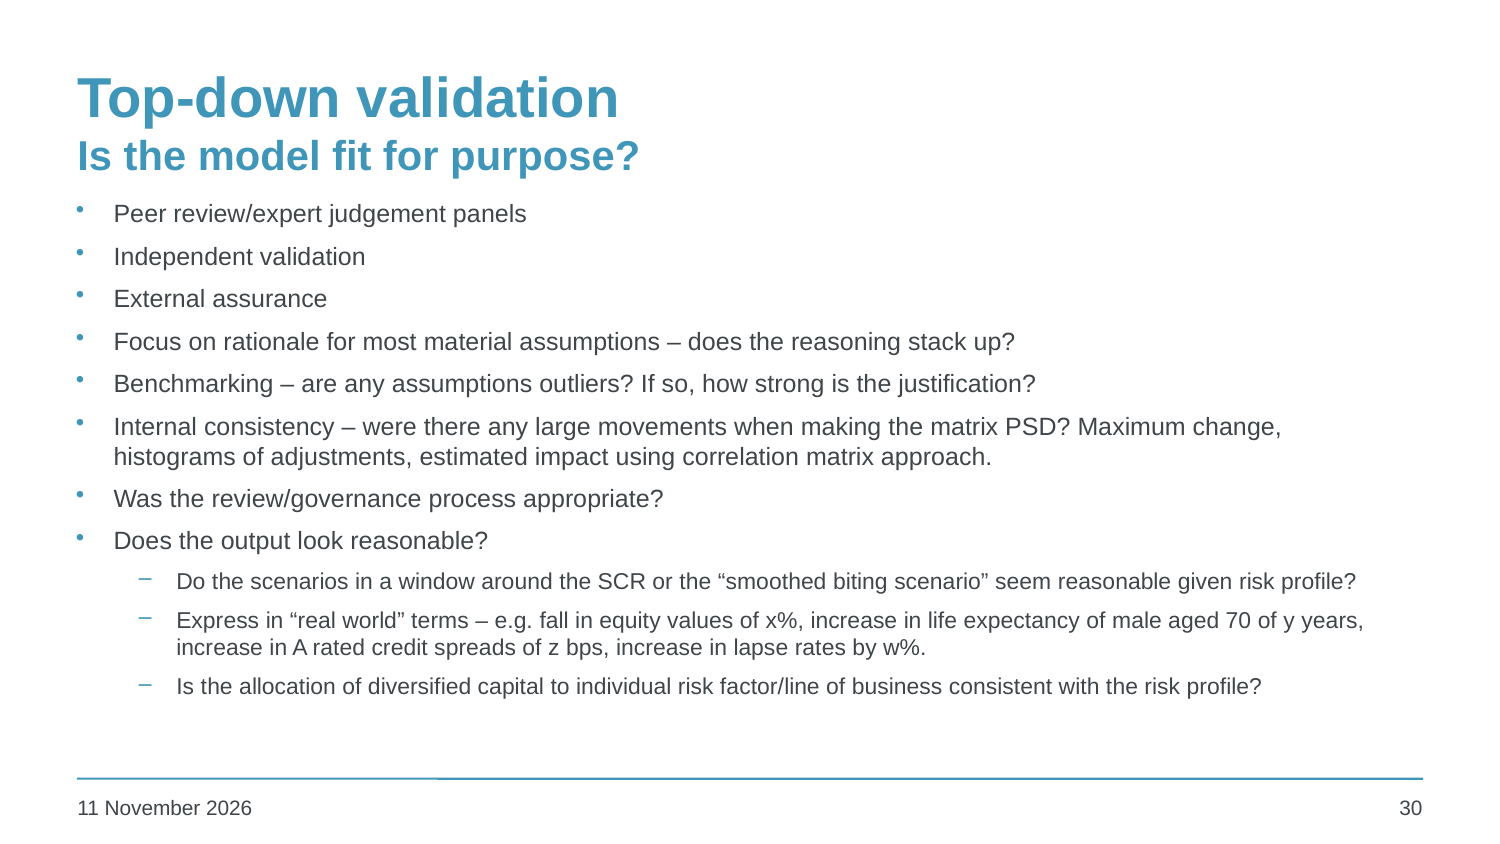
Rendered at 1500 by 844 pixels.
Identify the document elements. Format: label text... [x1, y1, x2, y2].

title Top-down validation Is the model fit for purpose? [64, 49, 1425, 191]
list Peer review/expert judgement panels Independent validation External assurance Focus on rationale for most material assumptions – does the reasoning stack up? Benchmarking – are any assumptions outliers? If so, how strong is the justification? Internal consistency – were there any large movements when making the matrix PSD? Maximum change, histograms of adjustments, estimated impact using correlation matrix approach. Was the review/governance process appropriate? Does the output look reasonable? Do the scenarios in a window around the SCR or the “smoothed biting scenario” seem reasonable given risk profile? Express in “real world” terms – e.g. fall in equity values of x%, increase in life expectancy of male aged 70 of y years, increase in A rated credit spreads of z bps, increase in lapse rates by w%. Is the allocation of diversified capital to individual risk factor/line of business consistent with the risk profile? [63, 191, 1424, 763]
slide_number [64, 788, 396, 830]
slide_number 30 [1328, 787, 1436, 830]
